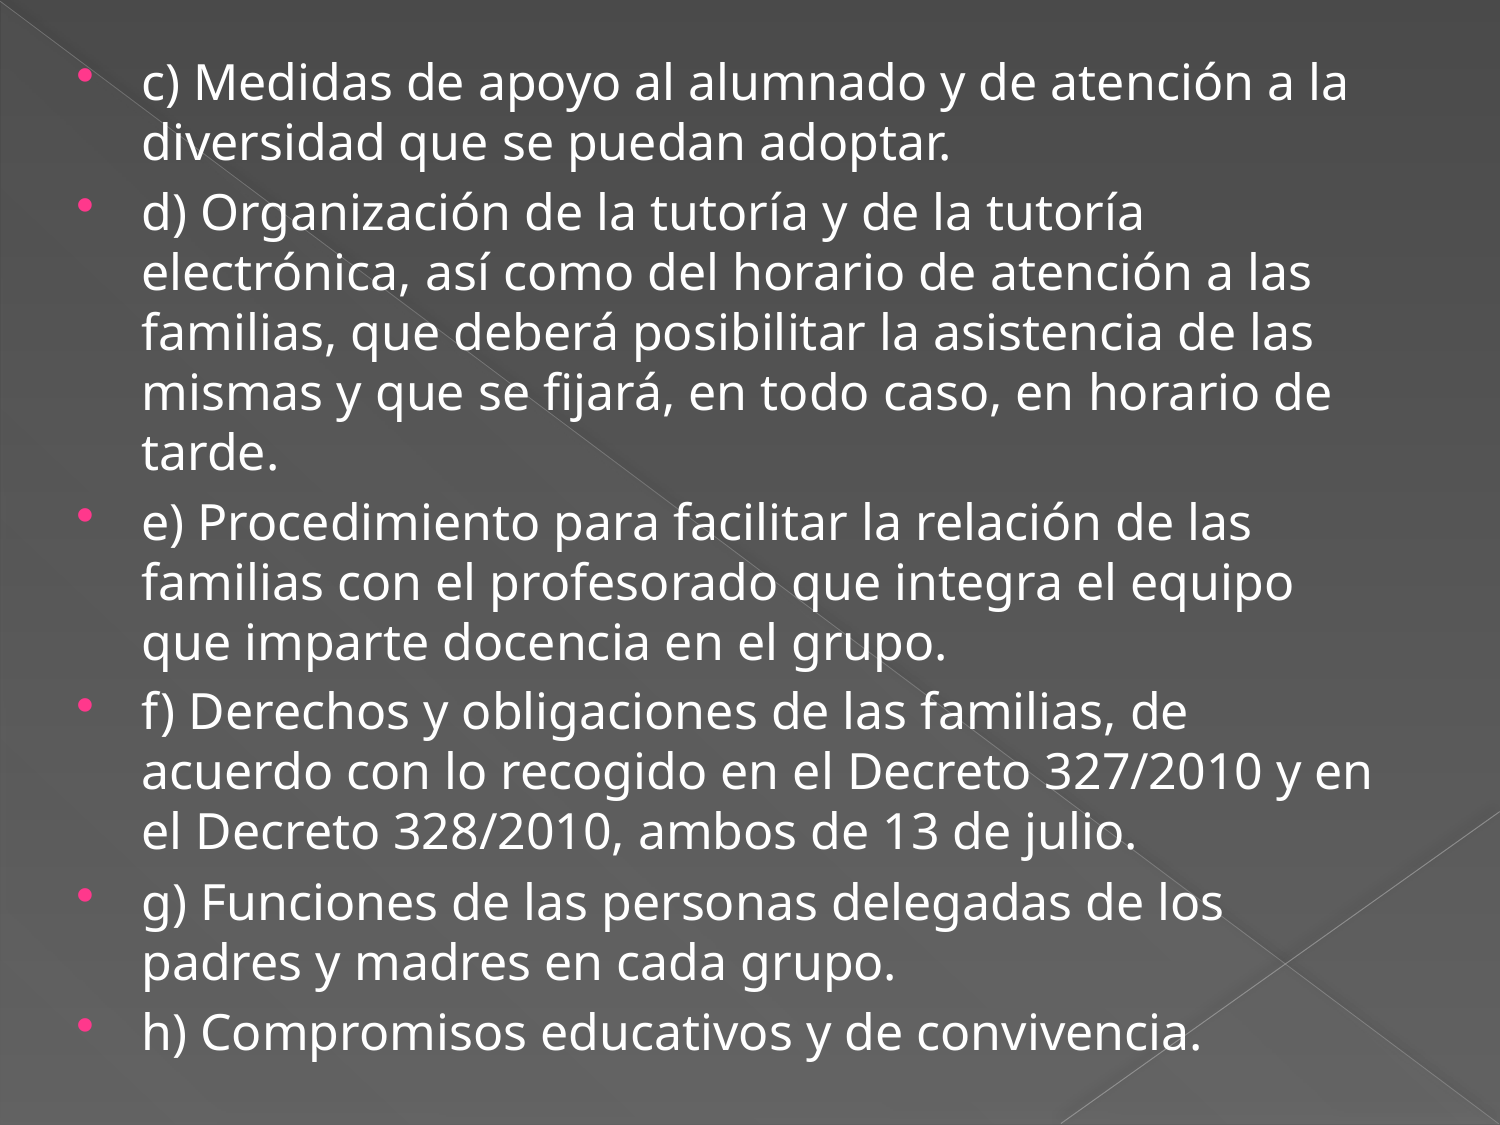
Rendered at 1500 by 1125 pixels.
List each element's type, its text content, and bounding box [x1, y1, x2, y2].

list c) Medidas de apoyo al alumnado y de atención a la diversidad que se puedan adoptar. d) Organización de la tutoría y de la tutoría electrónica, así como del horario de atención a las familias, que deberá posibilitar la asistencia de las mismas y que se fijará, en todo caso, en horario de tarde. e) Procedimiento para facilitar la relación de las familias con el profesorado que integra el equipo que imparte docencia en el grupo. f) Derechos y obligaciones de las familias, de acuerdo con lo recogido en el Decreto 327/2010 y en el Decreto 328/2010, ambos de 13 de julio. g) Funciones de las personas delegadas de los padres y madres en cada grupo. h) Compromisos educativos y de convivencia. [53, 42, 1404, 1059]
